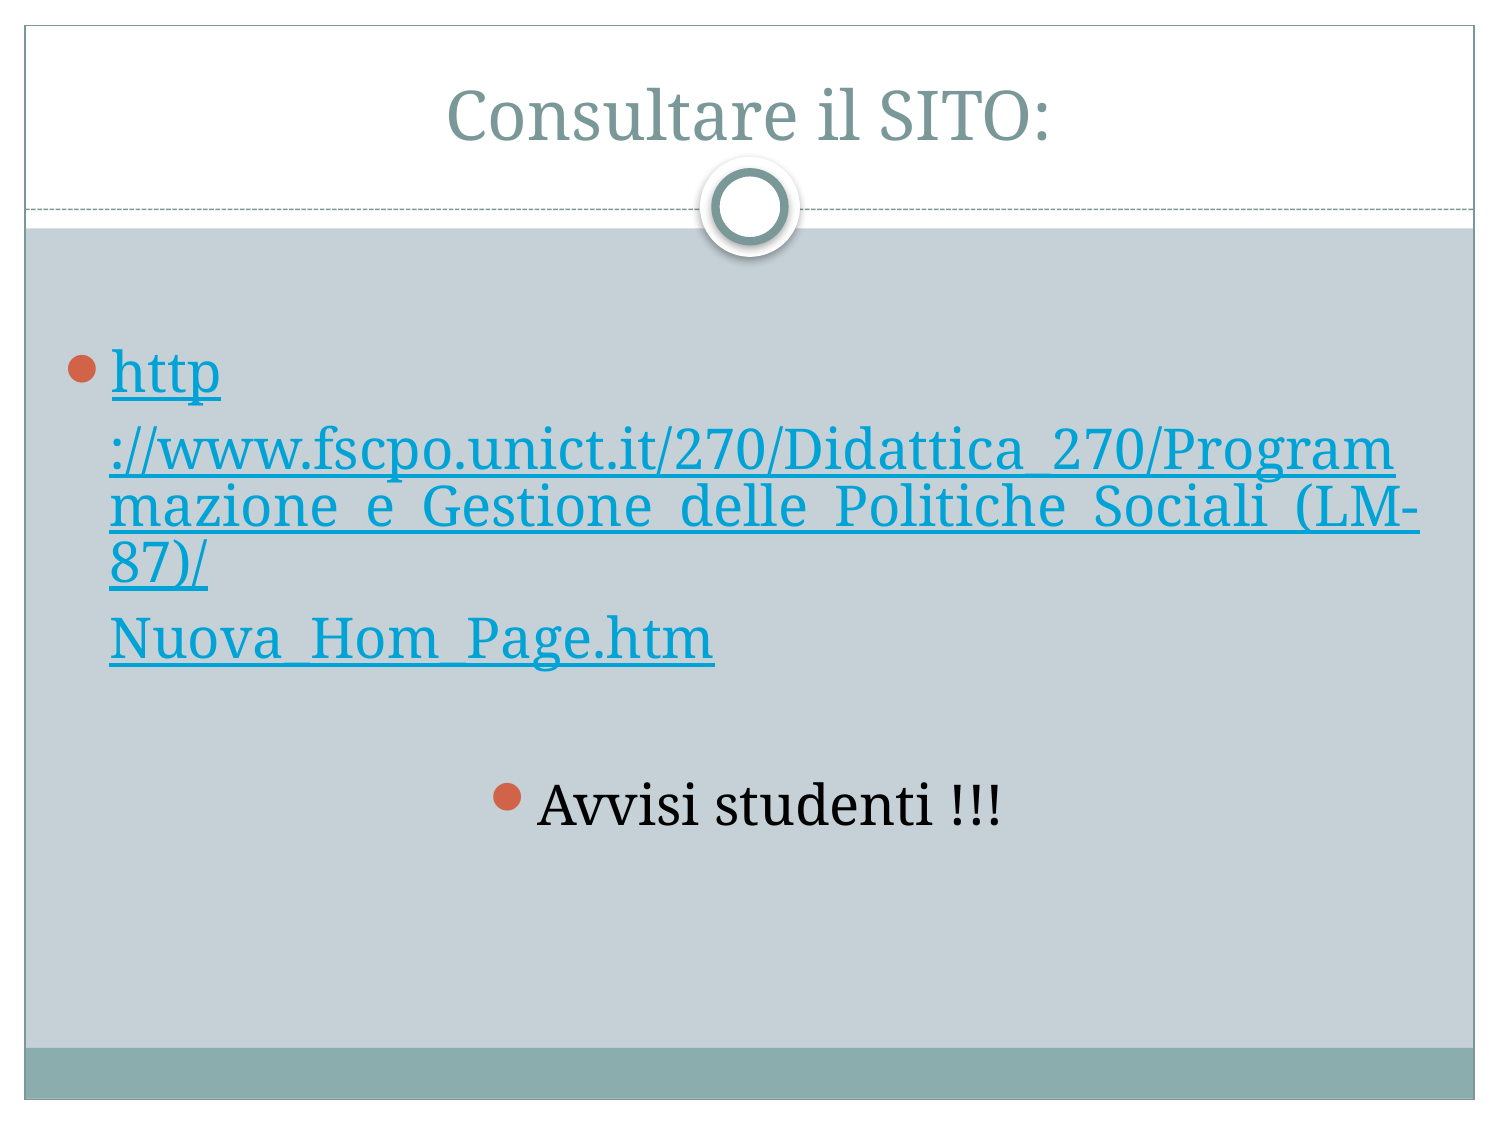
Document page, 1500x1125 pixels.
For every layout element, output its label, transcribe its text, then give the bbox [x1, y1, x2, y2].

title Consultare il SITO: [49, 37, 1450, 162]
list http://www.fscpo.unict.it/270/Didattica_270/Programmazione_e_Gestione_delle_Politiche_Sociali_(LM-87)/Nuova_Hom_Page.htm Avvisi studenti !!! [49, 250, 1445, 1001]
